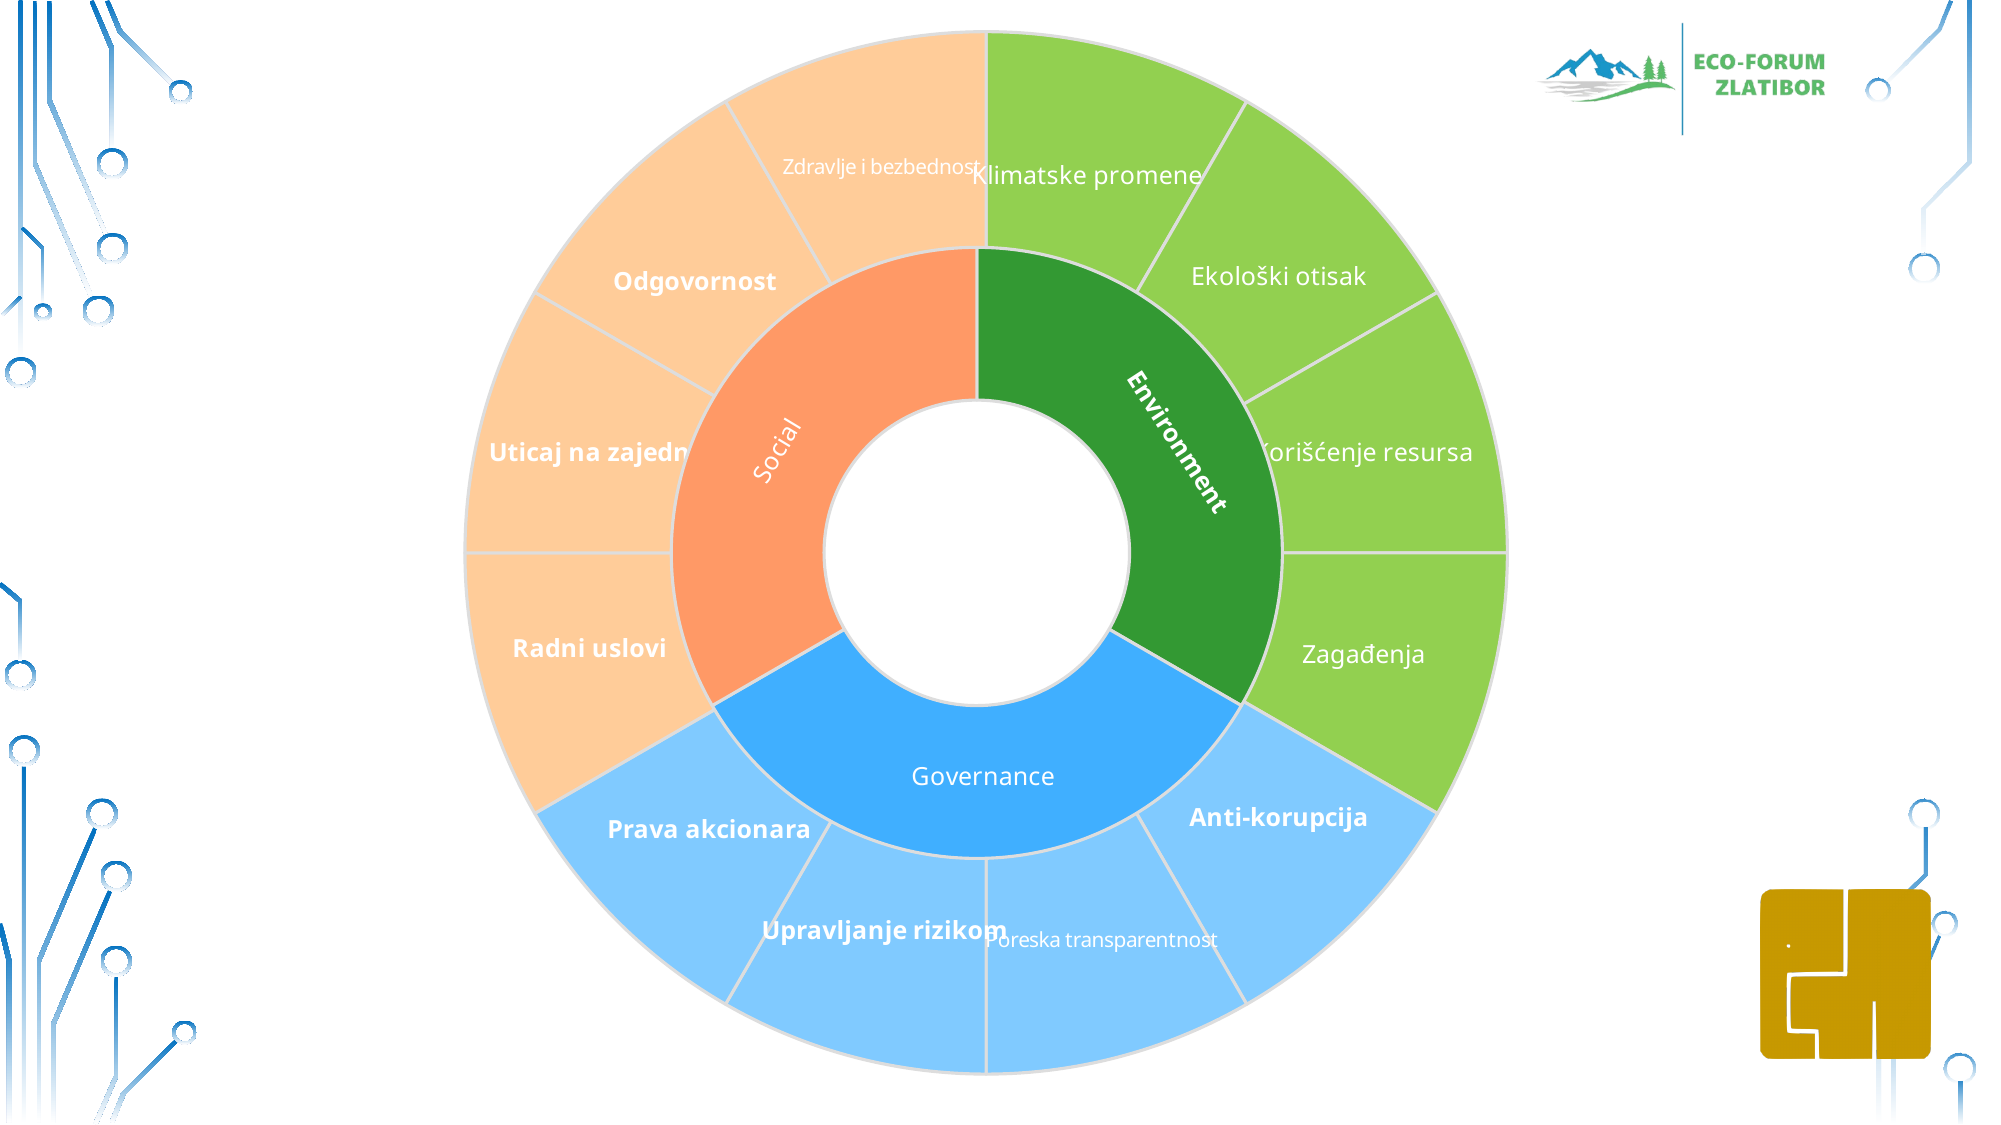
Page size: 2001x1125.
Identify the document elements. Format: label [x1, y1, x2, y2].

chart [133, 9, 1827, 1097]
picture [1827, 888, 1931, 1059]
picture [1487, 0, 1877, 188]
